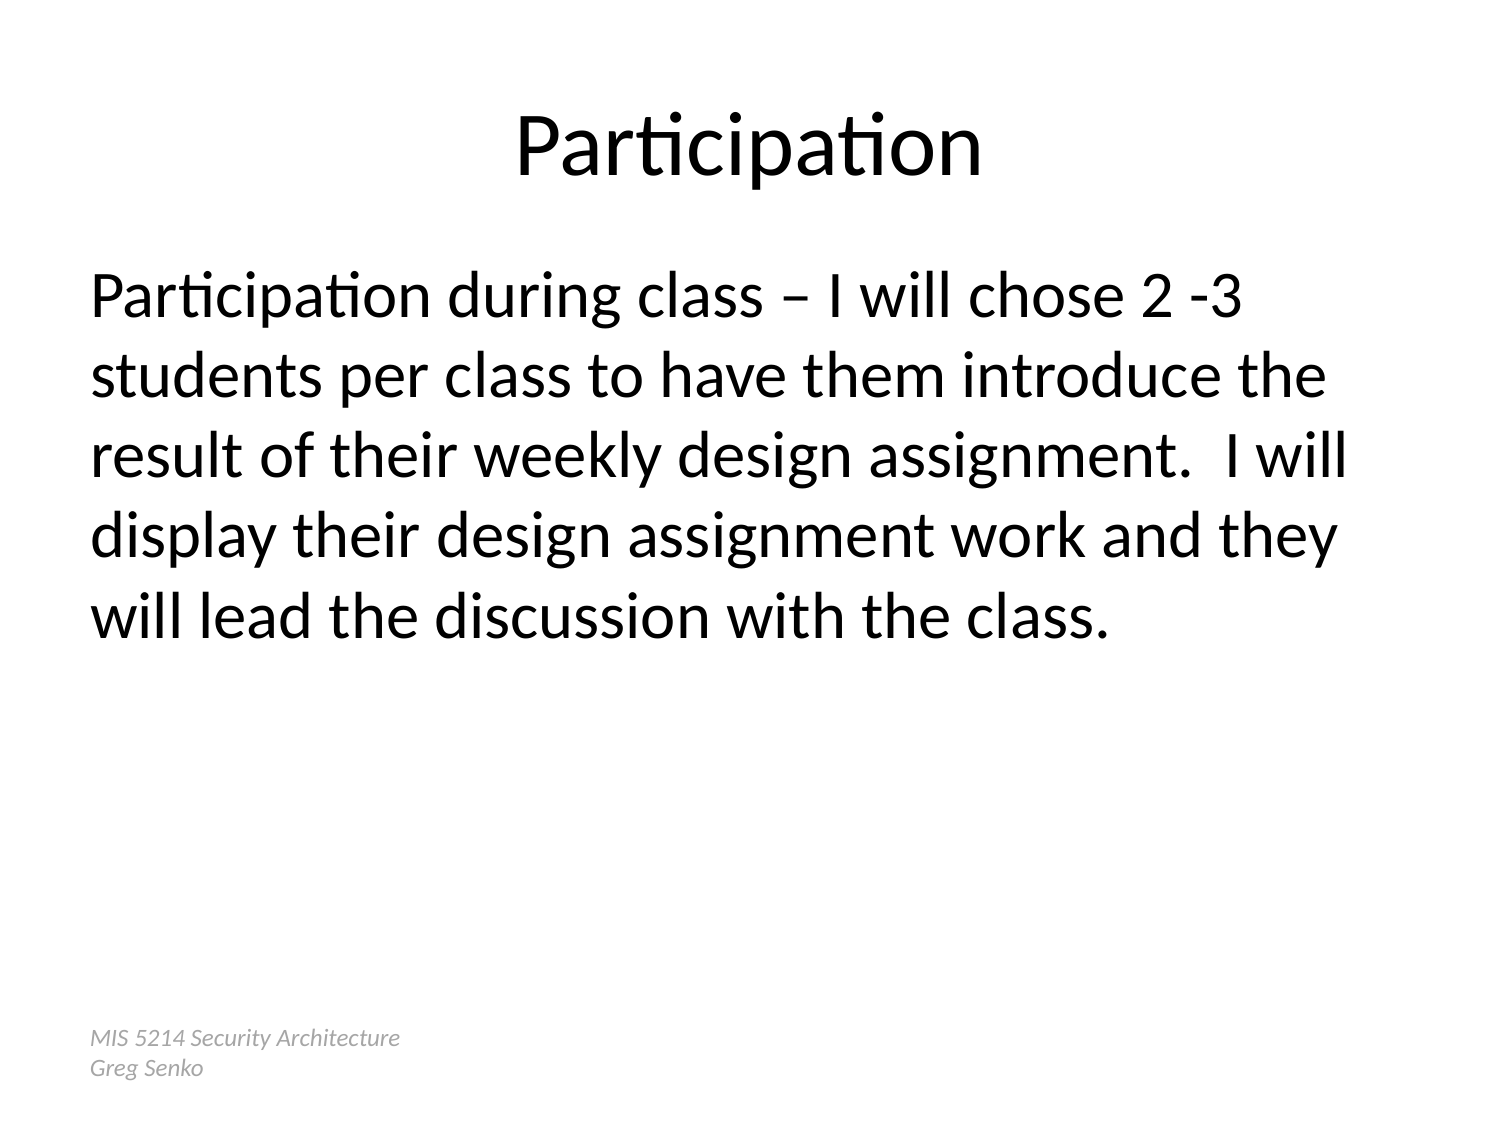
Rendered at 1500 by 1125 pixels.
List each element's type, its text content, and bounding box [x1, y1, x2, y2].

list Participation during class – I will chose 2 -3 students per class to have them introduce the result of their weekly design assignment. I will display their design assignment work and they will lead the discussion with the class. [75, 243, 1425, 986]
title Participation [75, 45, 1425, 233]
